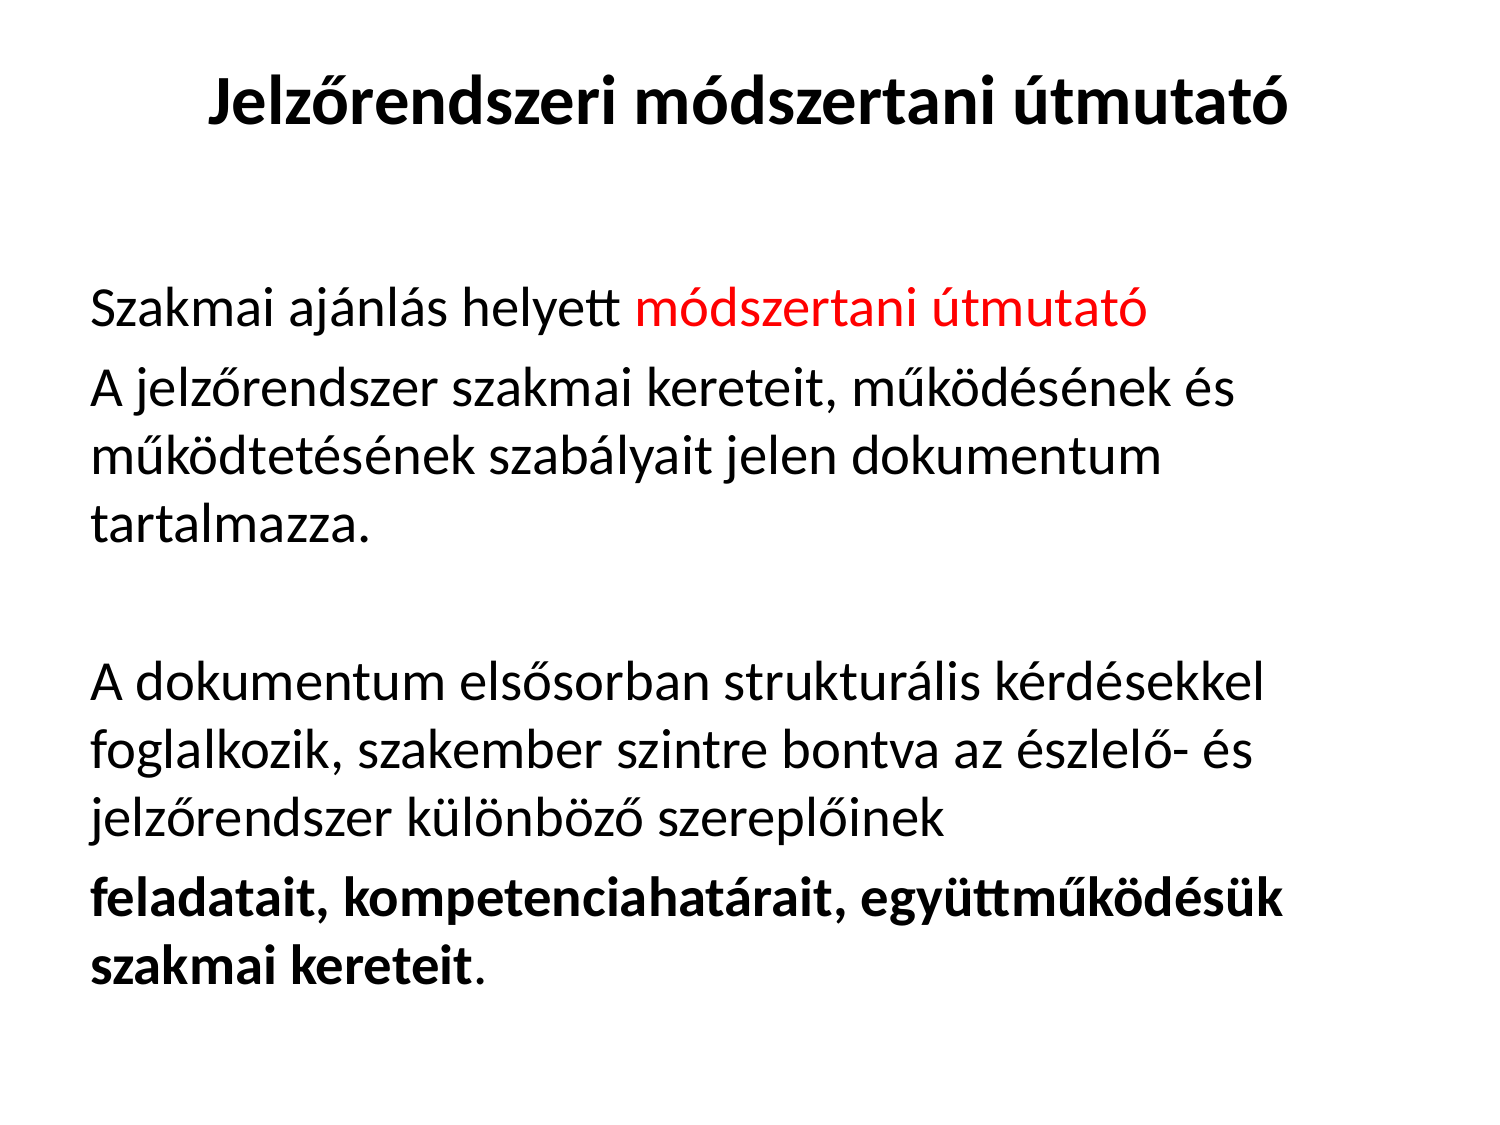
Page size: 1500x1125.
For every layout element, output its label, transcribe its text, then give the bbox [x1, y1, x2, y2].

title Jelzőrendszeri módszertani útmutató [75, 45, 1425, 233]
list Szakmai ajánlás helyett módszertani útmutató A jelzőrendszer szakmai kereteit, működésének és működtetésének szabályait jelen dokumentum tartalmazza. A dokumentum elsősorban strukturális kérdésekkel foglalkozik, szakember szintre bontva az észlelő- és jelzőrendszer különböző szereplőinek feladatait, kompetenciahatárait, együttműködésük szakmai kereteit. [75, 262, 1425, 1005]
